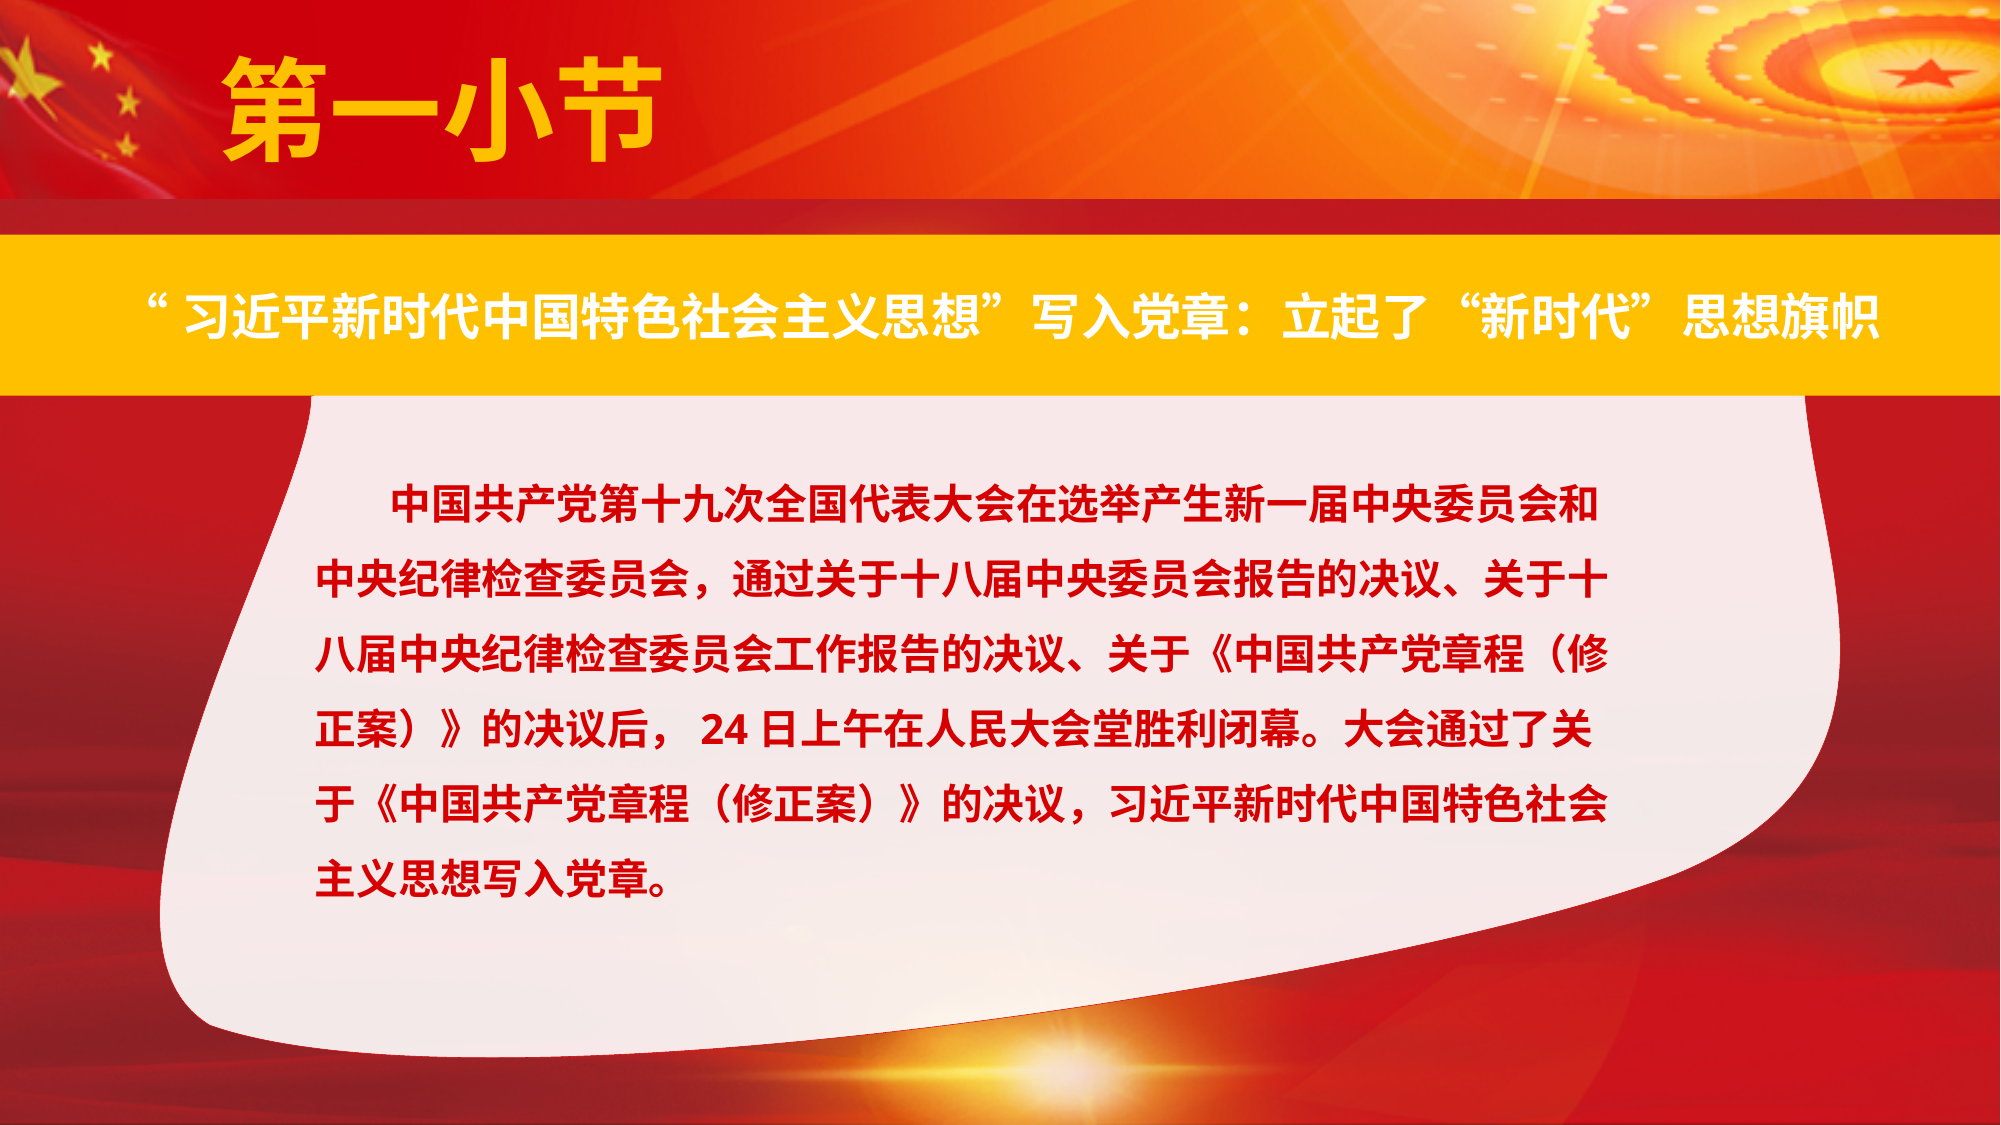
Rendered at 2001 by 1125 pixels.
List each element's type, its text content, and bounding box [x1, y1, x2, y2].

text_box [158, 451, 1564, 1059]
text_box “习近平新时代中国特色社会主义思想”写入党章：立起了“新时代”思想旗帜 [0, 234, 2000, 397]
text_box [300, 397, 1842, 887]
picture [0, 0, 2001, 1125]
text_box 第一小节 [202, 33, 738, 183]
text_box 中国共产党第十九次全国代表大会在选举产生新一届中央委员会和中央纪律检查委员会，通过关于十八届中央委员会报告的决议、关于十八届中央纪律检查委员会工作报告的决议、关于《中国共产党章程（修正案）》的决议后，24日上午在人民大会堂胜利闭幕。大会通过了关于《中国共产党章程（修正案）》的决议，习近平新时代中国特色社会主义思想写入党章。 [299, 445, 1646, 911]
